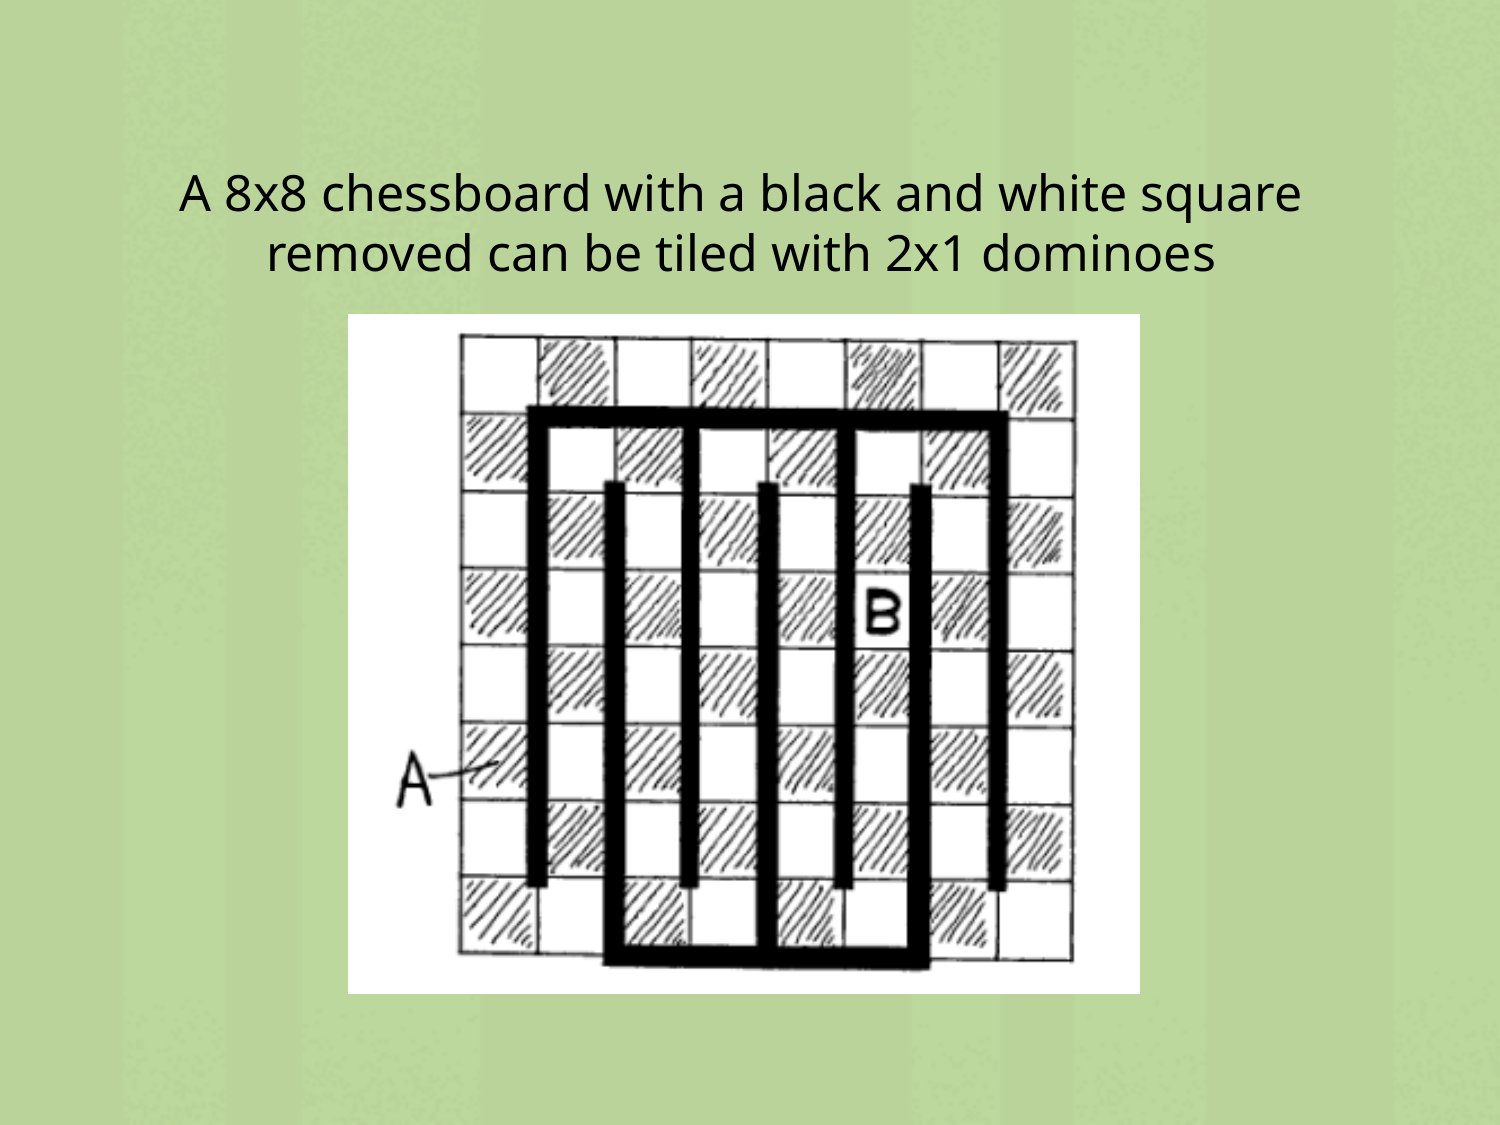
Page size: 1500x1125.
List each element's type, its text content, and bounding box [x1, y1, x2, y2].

picture [0, 0, 1500, 1125]
title A 8x8 chessboard with a black and white square removed can be tiled with 2x1 dominoes [103, 101, 1380, 290]
